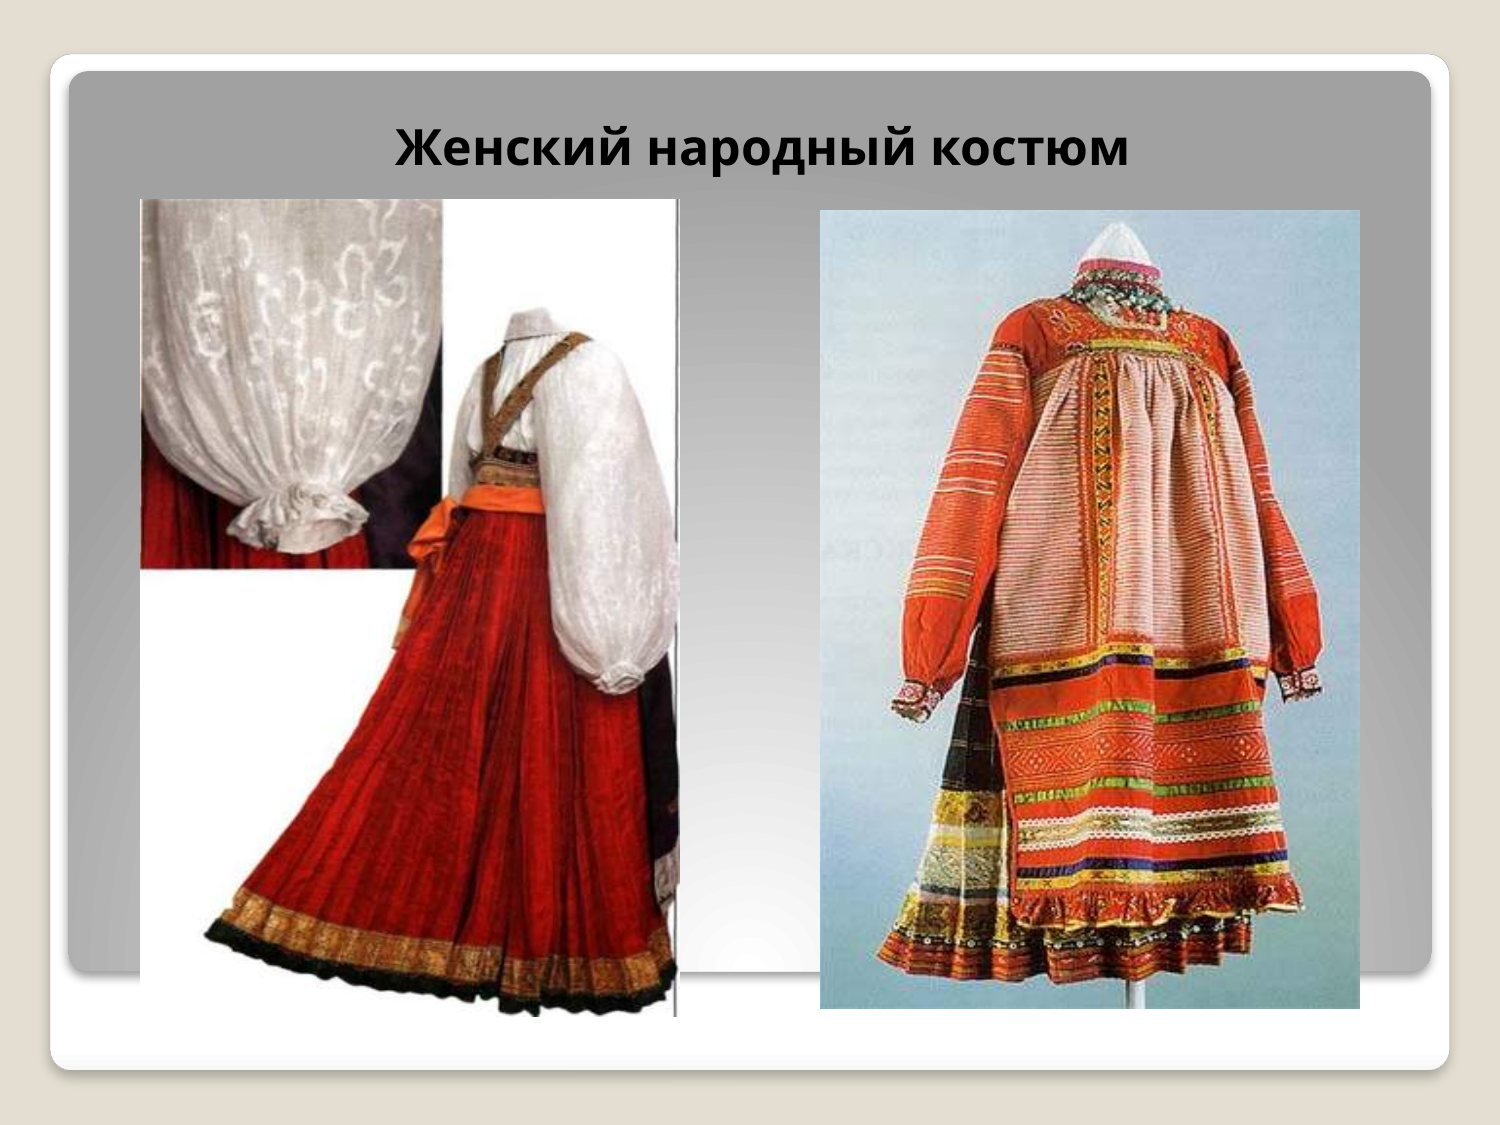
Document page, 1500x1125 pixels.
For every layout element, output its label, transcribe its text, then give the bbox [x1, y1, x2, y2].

picture [140, 198, 680, 1017]
list Женский народный костюм [99, 95, 1418, 188]
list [820, 210, 1360, 1009]
